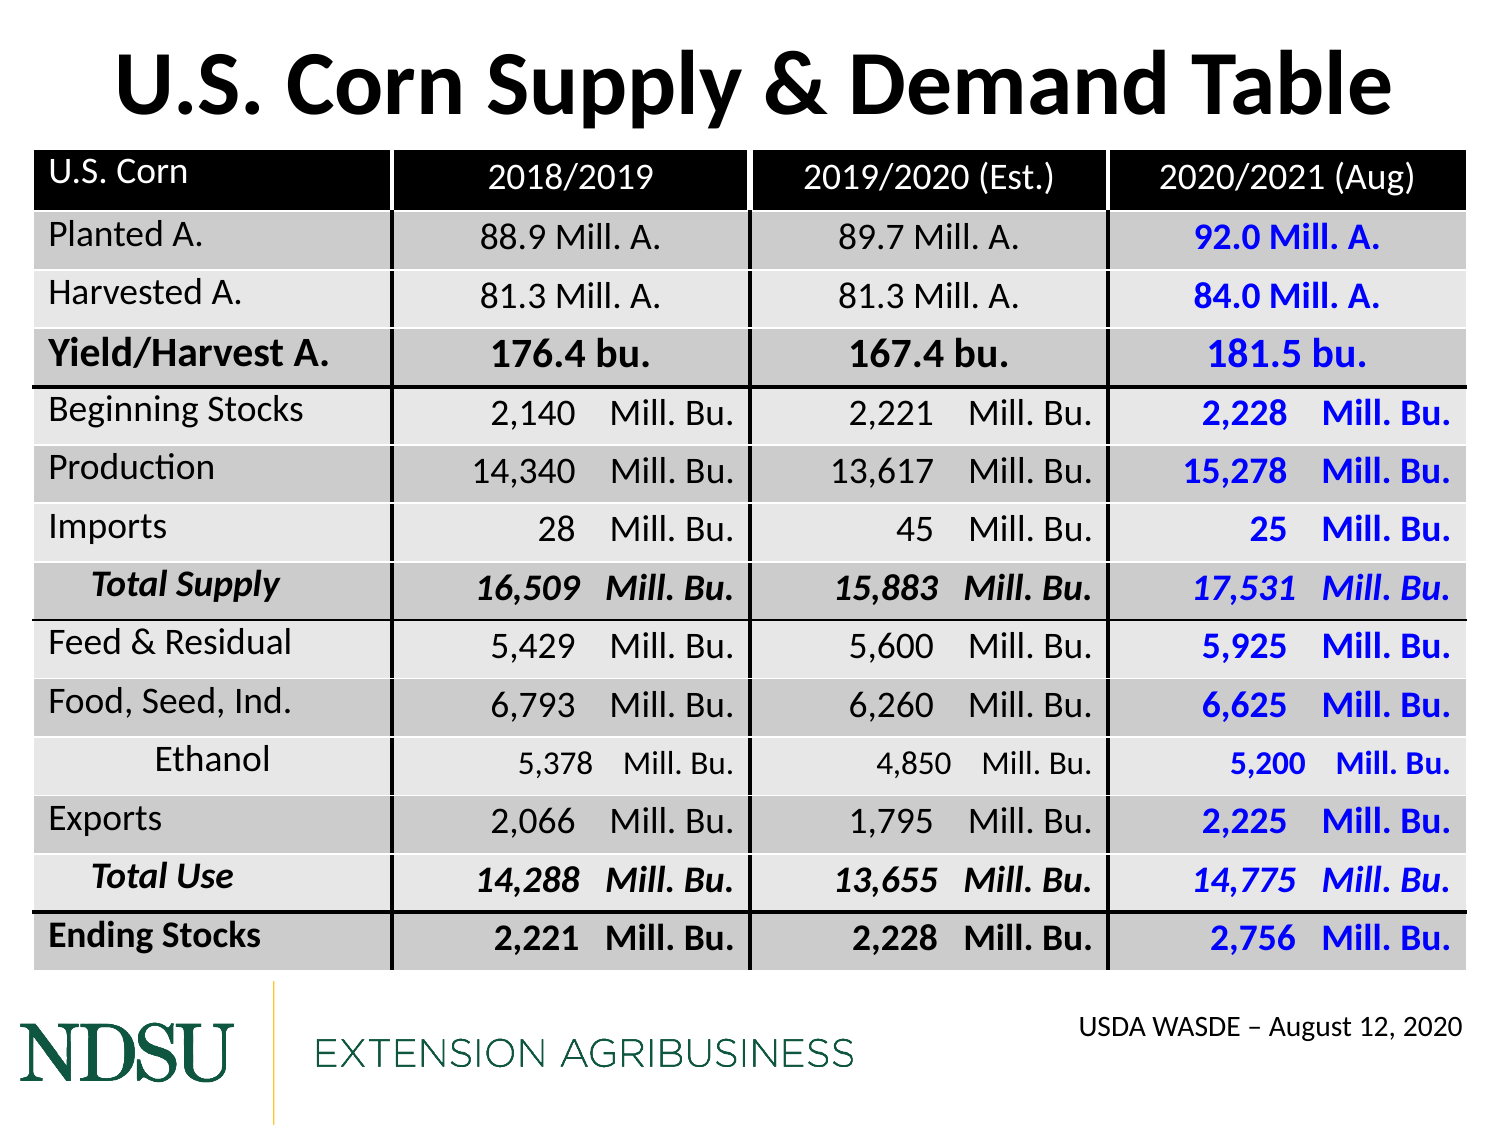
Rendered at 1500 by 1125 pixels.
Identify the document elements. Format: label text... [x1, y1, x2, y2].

text_box USDA WASDE – August 12, 2020 [580, 999, 1478, 1050]
table_cell 14,775 Mill. Bu. [1110, 855, 1466, 910]
table_cell 81.3 Mill. A. [394, 271, 748, 327]
table_cell 4,850 Mill. Bu. [752, 738, 1106, 795]
table_cell 2,228 Mill. Bu. [1110, 389, 1466, 444]
picture [20, 981, 853, 1125]
table_cell 5,429 Mill. Bu. [394, 621, 748, 678]
table_cell 6,793 Mill. Bu. [394, 679, 748, 736]
table_cell Production [34, 446, 390, 502]
table_cell Total Use [34, 855, 390, 910]
table_cell 176.4 bu. [394, 329, 748, 385]
table_cell Harvested A. [34, 271, 390, 327]
table_header 2019/2020 (Est.) [753, 150, 1106, 210]
table_cell 2,221 Mill. Bu. [394, 914, 748, 970]
title U.S. Corn Supply & Demand Table [81, 4, 1429, 148]
table_cell Planted A. [34, 212, 390, 269]
table_cell 28 Mill. Bu. [394, 504, 748, 561]
table_header 2018/2019 [394, 150, 747, 210]
table_cell 181.5 bu. [1110, 329, 1466, 385]
table_cell 5,200 Mill. Bu. [1110, 738, 1466, 795]
table_cell 13,655 Mill. Bu. [752, 855, 1106, 910]
table_cell 2,140 Mill. Bu. [394, 389, 748, 444]
table_cell 5,925 Mill. Bu. [1110, 621, 1466, 678]
table_cell 84.0 Mill. A. [1110, 271, 1466, 327]
table_cell Ethanol [34, 738, 390, 795]
table_cell Imports [34, 504, 390, 561]
table_cell 5,600 Mill. Bu. [752, 621, 1106, 678]
table_cell Total Supply [34, 563, 390, 619]
table_cell Feed & Residual [34, 621, 390, 678]
table_cell 2,066 Mill. Bu. [394, 796, 748, 853]
table_cell 16,509 Mill. Bu. [394, 563, 748, 619]
table_cell 14,288 Mill. Bu. [394, 855, 748, 910]
table_cell 17,531 Mill. Bu. [1110, 563, 1466, 619]
table_header 2020/2021 (Aug) [1110, 150, 1466, 210]
table_cell 6,625 Mill. Bu. [1110, 679, 1466, 736]
table_cell Food, Seed, Ind. [34, 679, 390, 736]
table_cell 13,617 Mill. Bu. [752, 446, 1106, 502]
table_cell 25 Mill. Bu. [1110, 504, 1466, 561]
table_cell 2,756 Mill. Bu. [1110, 914, 1466, 970]
table_cell 6,260 Mill. Bu. [752, 679, 1106, 736]
table_cell 2,228 Mill. Bu. [752, 914, 1106, 970]
table_cell 15,883 Mill. Bu. [752, 563, 1106, 619]
table_cell 89.7 Mill. A. [752, 212, 1106, 269]
table_cell 15,278 Mill. Bu. [1110, 446, 1466, 502]
table_cell 14,340 Mill. Bu. [394, 446, 748, 502]
table_cell Ending Stocks [34, 914, 390, 970]
table_cell Yield/Harvest A. [34, 329, 390, 385]
table_header U.S. Corn [34, 150, 390, 210]
table_cell 2,221 Mill. Bu. [752, 389, 1106, 444]
table_cell 5,378 Mill. Bu. [394, 738, 748, 795]
table_cell 88.9 Mill. A. [394, 212, 748, 269]
table_cell 167.4 bu. [752, 329, 1106, 385]
table_cell Beginning Stocks [34, 389, 390, 444]
table_cell Exports [34, 796, 390, 853]
table_cell 45 Mill. Bu. [752, 504, 1106, 561]
table_cell 92.0 Mill. A. [1110, 212, 1466, 269]
table_cell 1,795 Mill. Bu. [752, 796, 1106, 853]
table_cell 2,225 Mill. Bu. [1110, 796, 1466, 853]
table_cell 81.3 Mill. A. [752, 271, 1106, 327]
